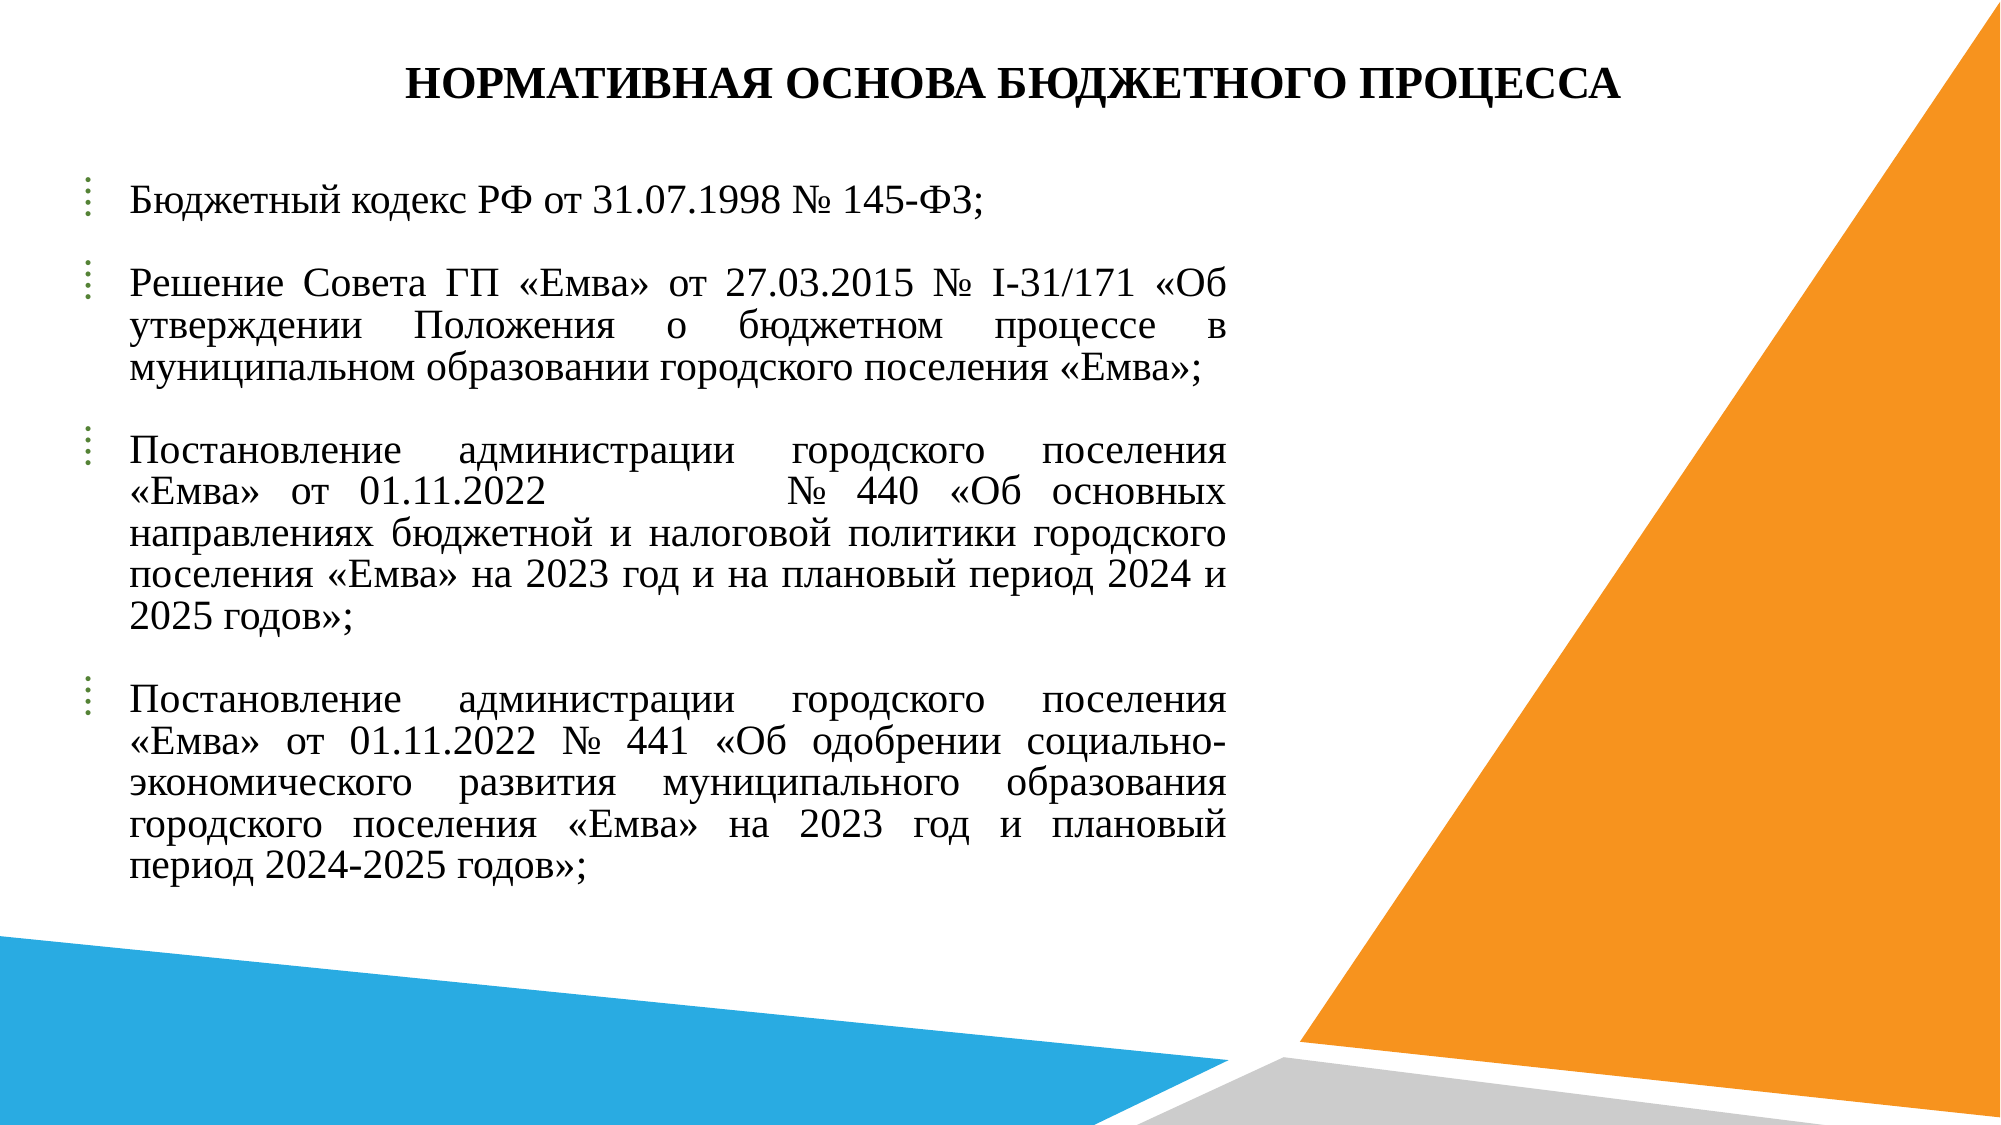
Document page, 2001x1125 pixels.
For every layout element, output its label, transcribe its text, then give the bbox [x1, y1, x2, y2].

list Бюджетный кодекс РФ от 31.07.1998 № 145-ФЗ; Решение Совета ГП «Емва» от 27.03.2015 № I-31/171 «Об утверждении Положения о бюджетном процессе в муниципальном образовании городского поселения «Емва»; Постановление администрации городского поселения «Емва» от 01.11.2022 № 440 «Об основных направлениях бюджетной и налоговой политики городского поселения «Емва» на 2023 год и на плановый период 2024 и 2025 годов»; Постановление администрации городского поселения «Емва» от 01.11.2022 № 441 «Об одобрении социально-экономического развития муниципального образования городского поселения «Емва» на 2023 год и плановый период 2024-2025 годов»; [67, 165, 1243, 974]
title НОРМАТИВНАЯ ОСНОВА БЮДЖЕТНОГО ПРОЦЕССА [27, 13, 2000, 123]
